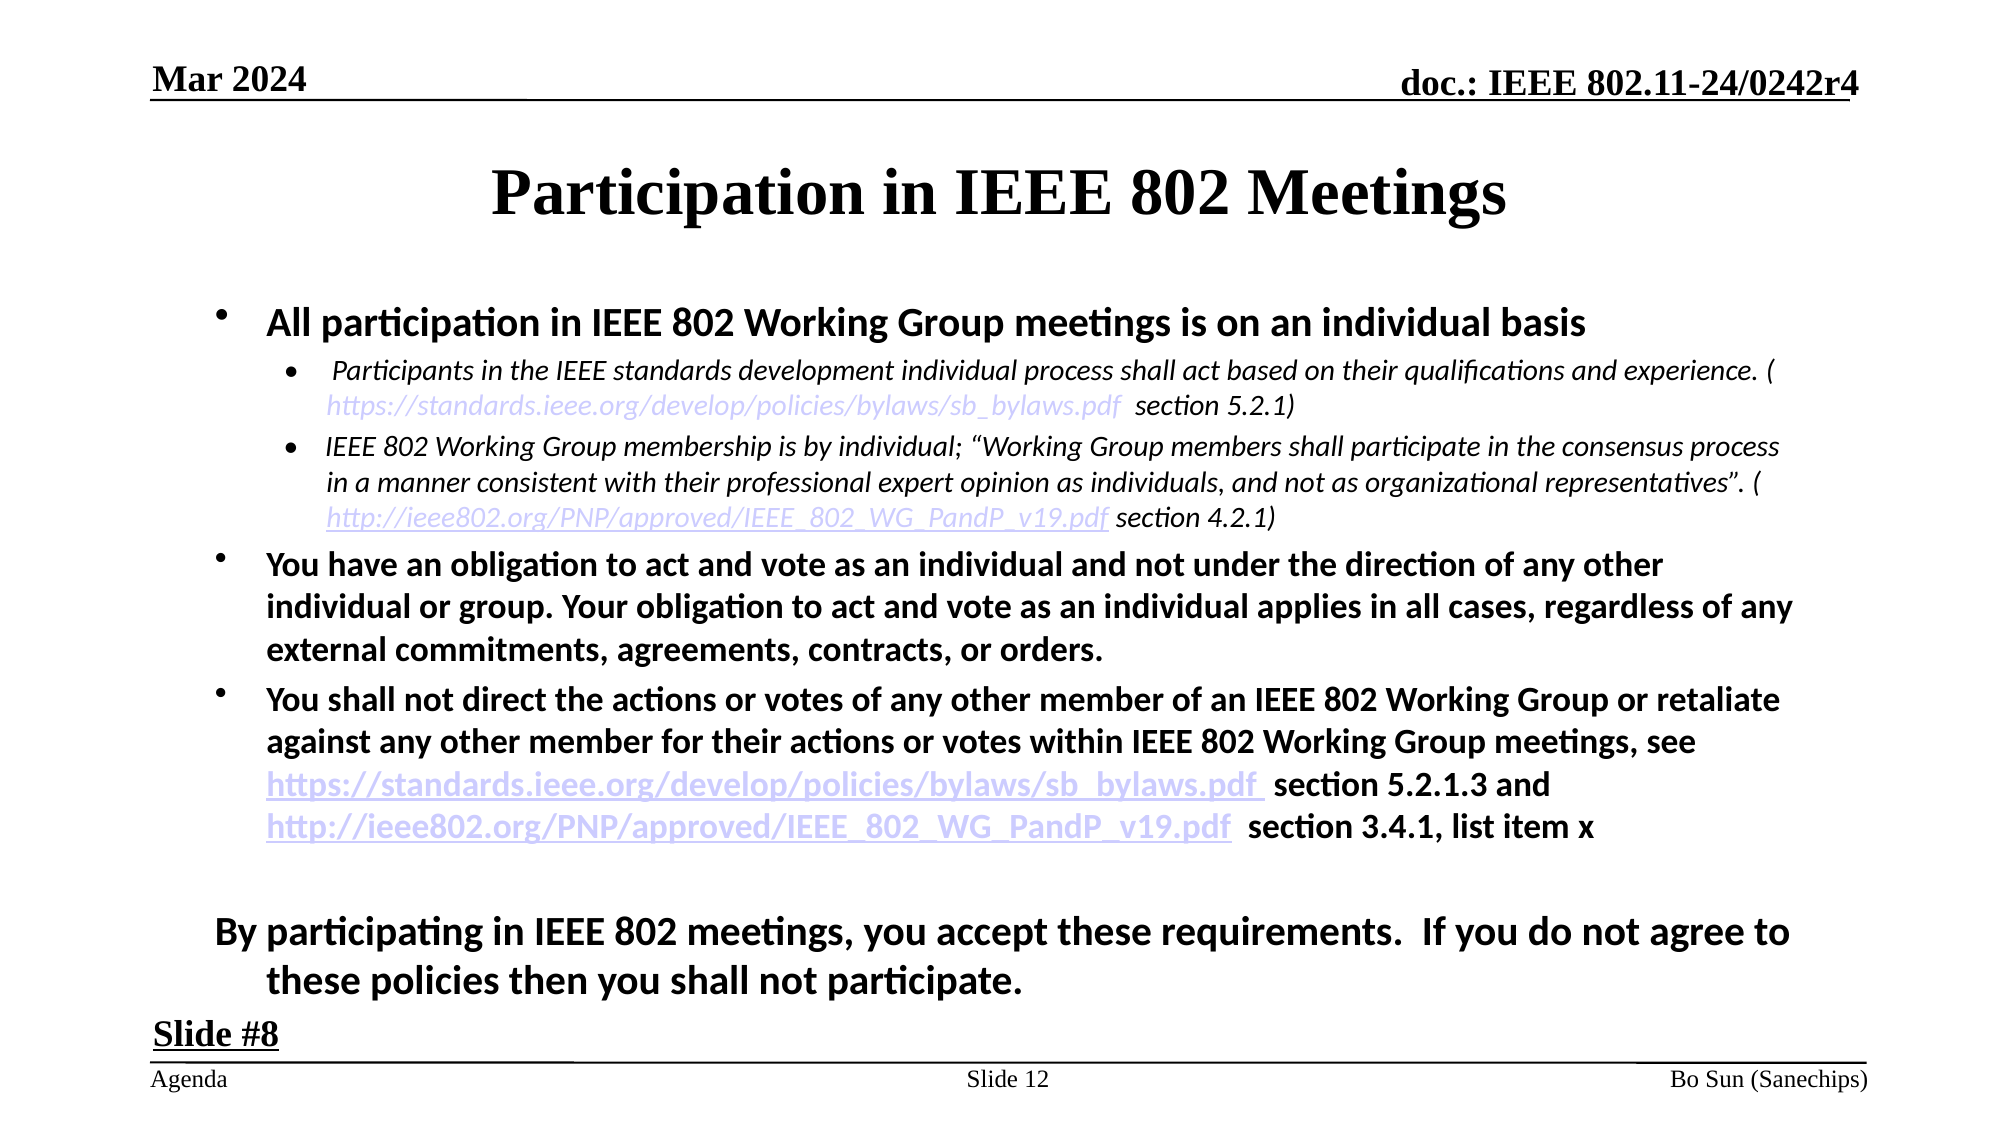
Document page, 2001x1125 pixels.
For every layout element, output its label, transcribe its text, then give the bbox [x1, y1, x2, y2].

text_box All participation in IEEE 802 Working Group meetings is on an individual basis • Participants in the IEEE standards development individual process shall act based on their qualifications and experience. (https://standards.ieee.org/develop/policies/bylaws/sb_bylaws.pdf section 5.2.1) • IEEE 802 Working Group membership is by individual; “Working Group members shall participate in the consensus process in a manner consistent with their professional expert opinion as individuals, and not as organizational representatives”. (http://ieee802.org/PNP/approved/IEEE_802_WG_PandP_v19.pdf section 4.2.1) You have an obligation to act and vote as an individual and not under the direction of any other individual or group. Your obligation to act and vote as an individual applies in all cases, regardless of any external commitments, agreements, contracts, or orders. You shall not direct the actions or votes of any other member of an IEEE 802 Working Group or retaliate against any other member for their actions or votes within IEEE 802 Working Group meetings, see https://standards.ieee.org/develop/policies/bylaws/sb_bylaws.pdf section 5.2.1.3 and http://ieee802.org/PNP/approved/IEEE_802_WG_PandP_v19.pdf section 3.4.1, list item x By participating in IEEE 802 meetings, you accept these requirements. If you do not agree to these policies then you shall not participate. [200, 287, 1813, 1025]
text_box Participation in IEEE 802 Meetings [362, 100, 1638, 276]
text_box Slide #8 [138, 1001, 295, 1062]
footer Bo Sun (Sanechips) [1171, 1061, 1869, 1093]
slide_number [152, 54, 563, 100]
slide_number Slide 12 [949, 1061, 1067, 1123]
